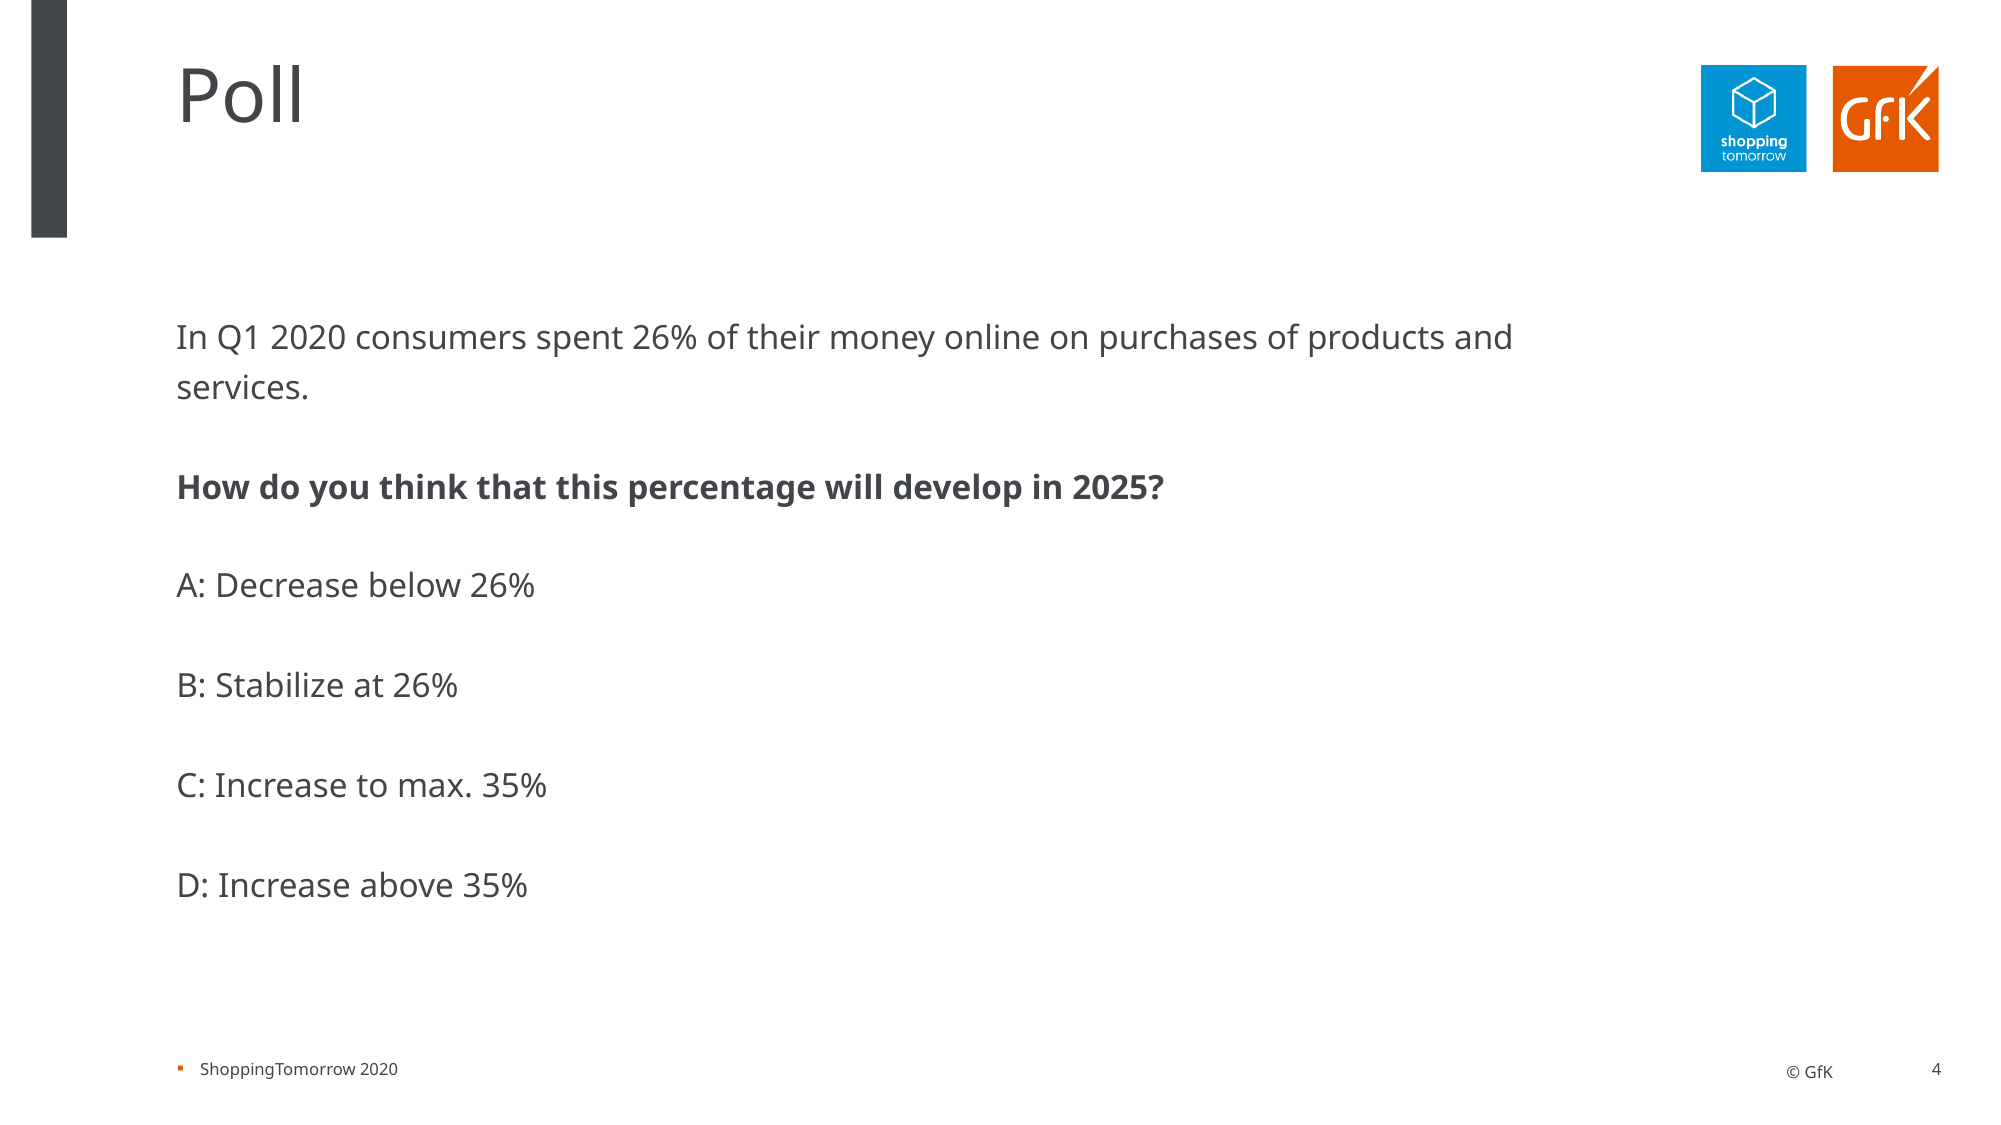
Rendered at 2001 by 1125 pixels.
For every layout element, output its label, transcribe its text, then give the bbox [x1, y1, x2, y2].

picture [1733, 86, 1740, 116]
picture [1776, 139, 1786, 148]
title Poll [176, 47, 1474, 154]
picture [1768, 86, 1775, 116]
slide_number 4 [1835, 1059, 1942, 1082]
text_box A: Decrease below 26% B: Stabilize at 26% C: Increase to max. 35% D: Increase above 35% [176, 554, 1074, 1018]
footer ShoppingTomorrow 2020 [176, 1059, 1516, 1082]
picture [1753, 139, 1762, 148]
text_box In Q1 2020 consumers spent 26% of their money online on purchases of products and services. How do you think that this percentage will develop in 2025? [176, 306, 1640, 413]
picture [1751, 101, 1757, 127]
